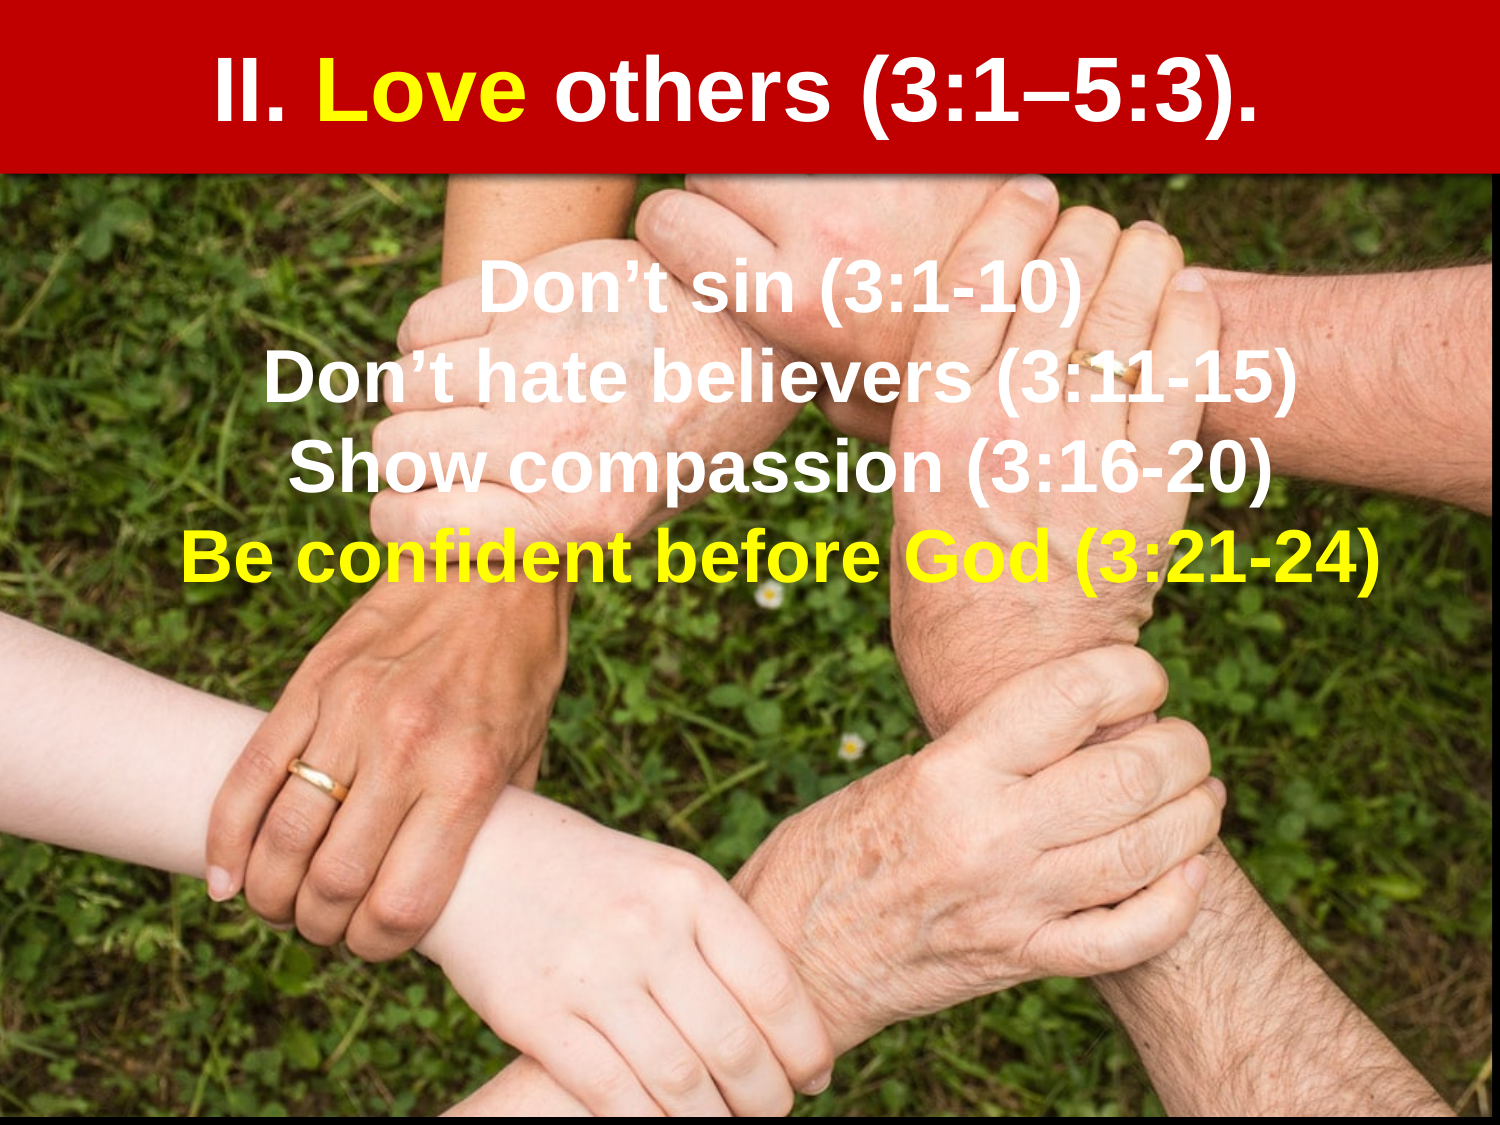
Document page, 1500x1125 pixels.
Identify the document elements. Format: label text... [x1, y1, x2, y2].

title II. Love others (3:1–5:3). [1493, 0, 1500, 174]
picture [0, 0, 1493, 1117]
